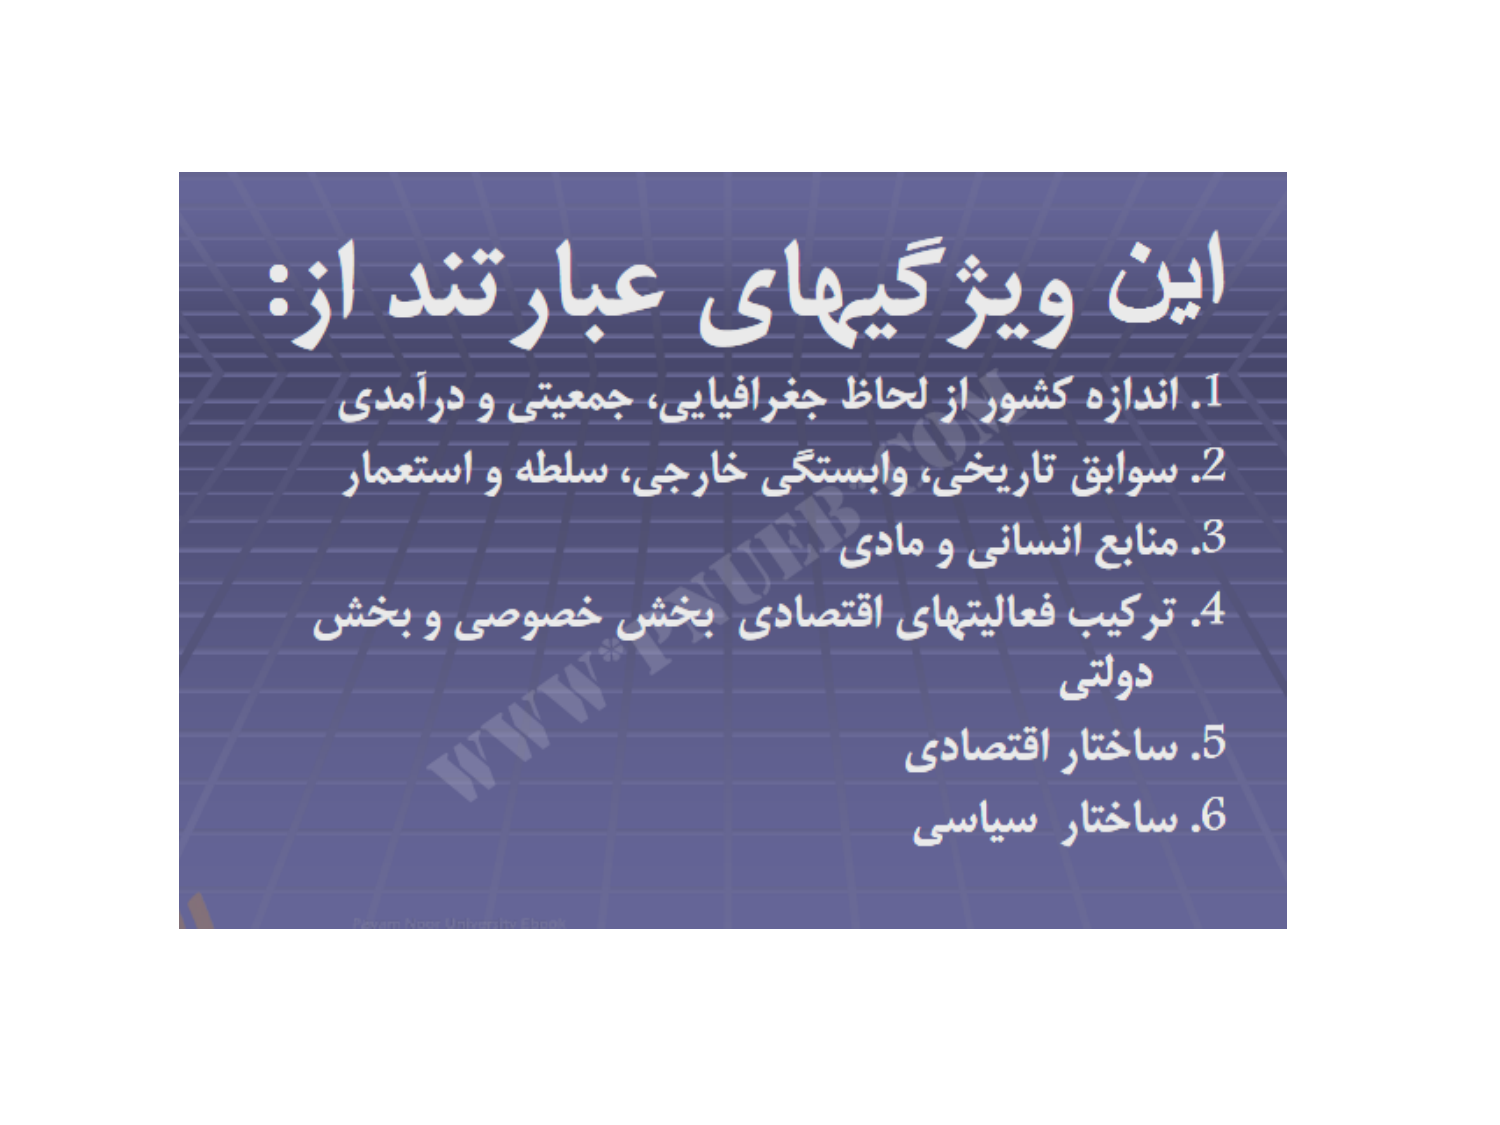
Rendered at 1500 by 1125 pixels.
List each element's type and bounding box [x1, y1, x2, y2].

picture [178, 172, 1287, 929]
